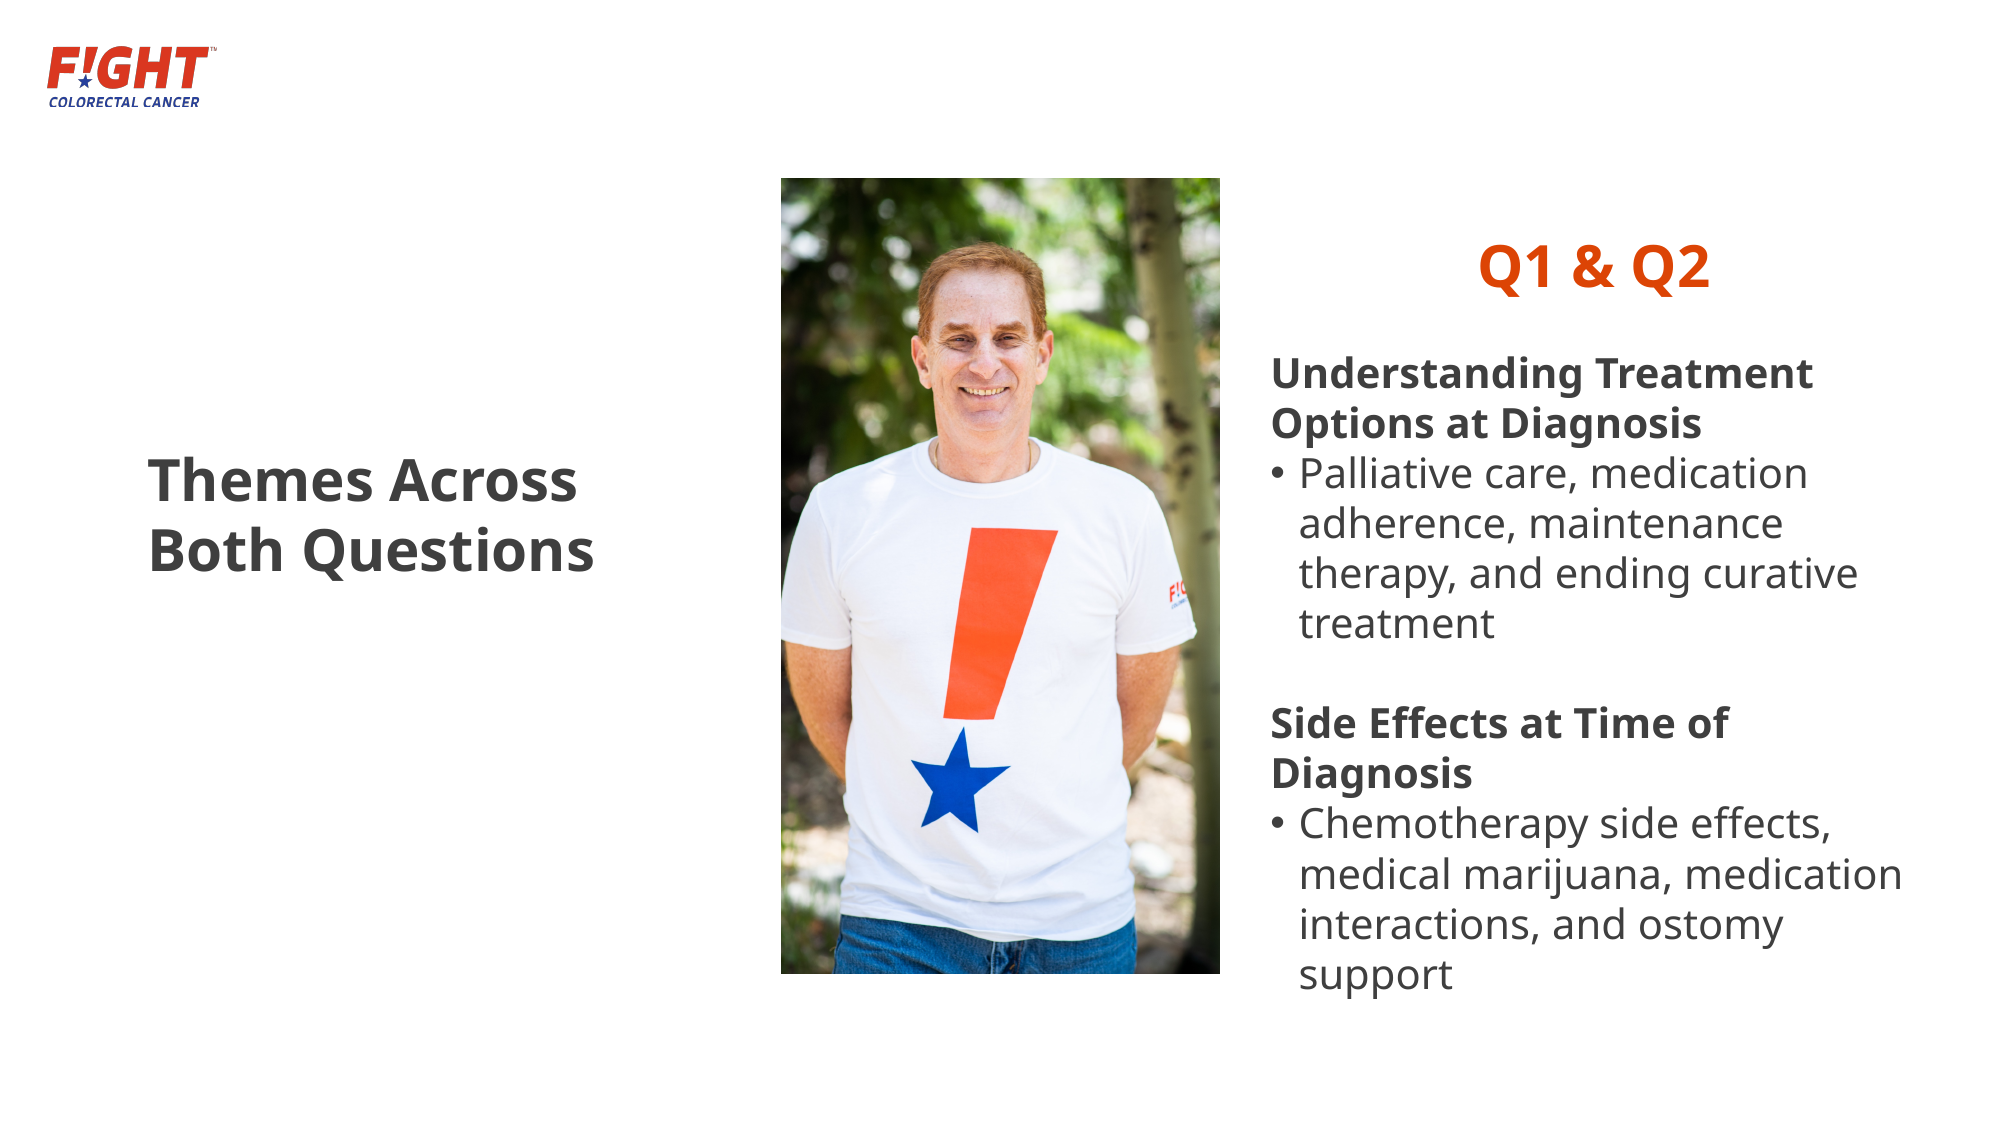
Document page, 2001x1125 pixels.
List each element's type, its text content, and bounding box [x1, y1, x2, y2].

picture [781, 178, 1220, 975]
text_box Understanding Treatment Options at Diagnosis Palliative care, medication adherence, maintenance therapy, and ending curative treatment Side Effects at Time of Diagnosis Chemotherapy side effects, medical marijuana, medication interactions, and ostomy support [1255, 339, 1929, 1105]
picture [47, 46, 217, 107]
text_box Q1 & Q2 [1447, 221, 1737, 307]
text_box Themes Across Both Questions [132, 435, 719, 591]
